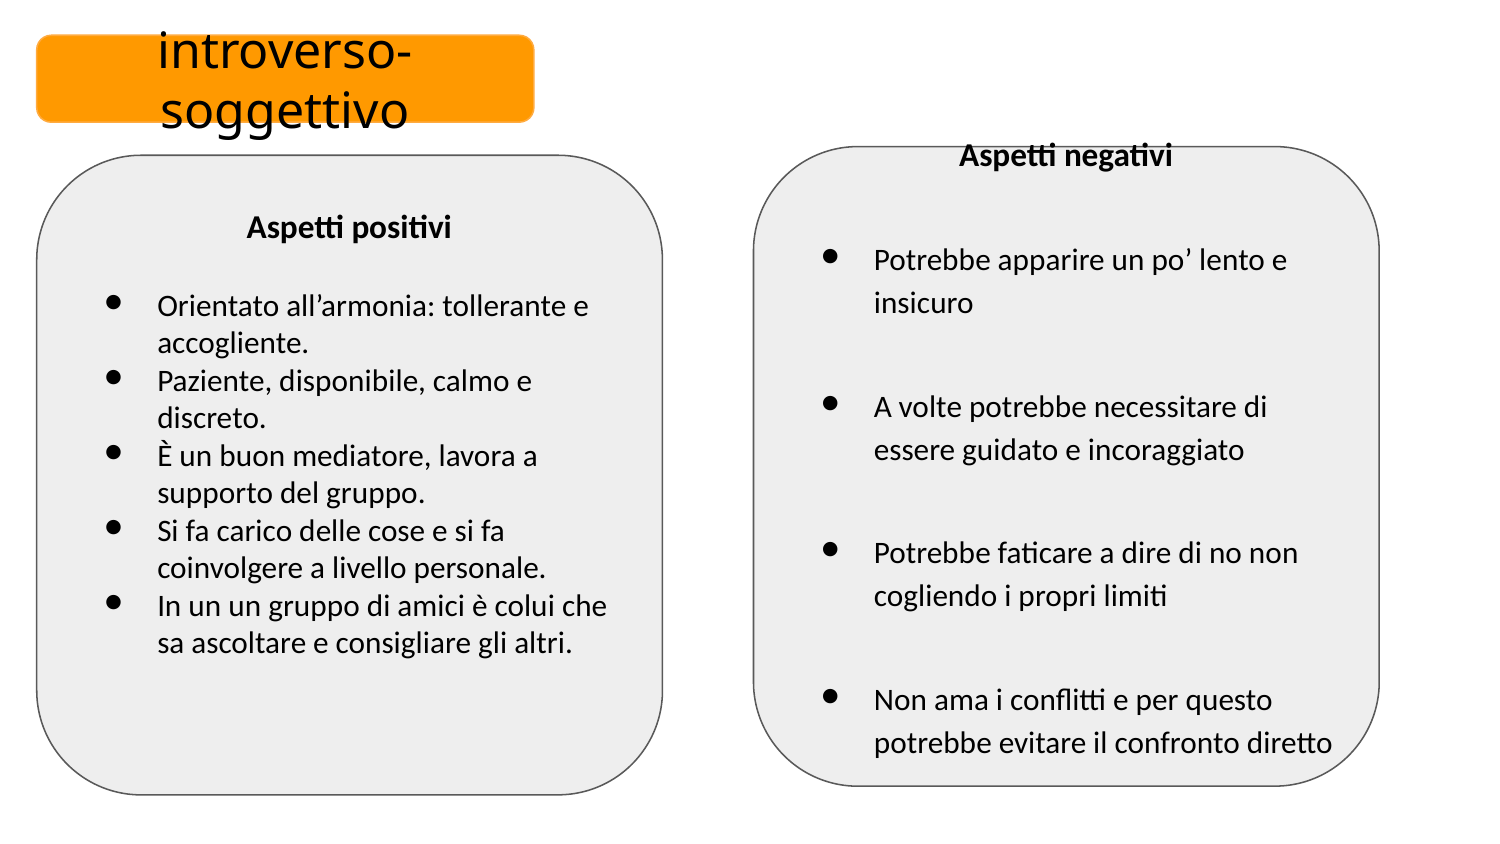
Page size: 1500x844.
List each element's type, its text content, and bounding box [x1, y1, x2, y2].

text_box Aspetti positivi Orientato all’armonia: tollerante e accogliente. Paziente, disponibile, calmo e discreto. È un buon mediatore, lavora a supporto del gruppo. Si fa carico delle cose e si fa coinvolgere a livello personale. In un un gruppo di amici è colui che sa ascoltare e consigliare gli altri. [36, 155, 663, 795]
text_box introverso-soggettivo [36, 35, 534, 123]
text_box Aspetti negativi Potrebbe apparire un po’ lento e insicuro A volte potrebbe necessitare di essere guidato e incoraggiato Potrebbe faticare a dire di no non cogliendo i propri limiti Non ama i conflitti e per questo potrebbe evitare il confronto diretto [753, 146, 1380, 787]
